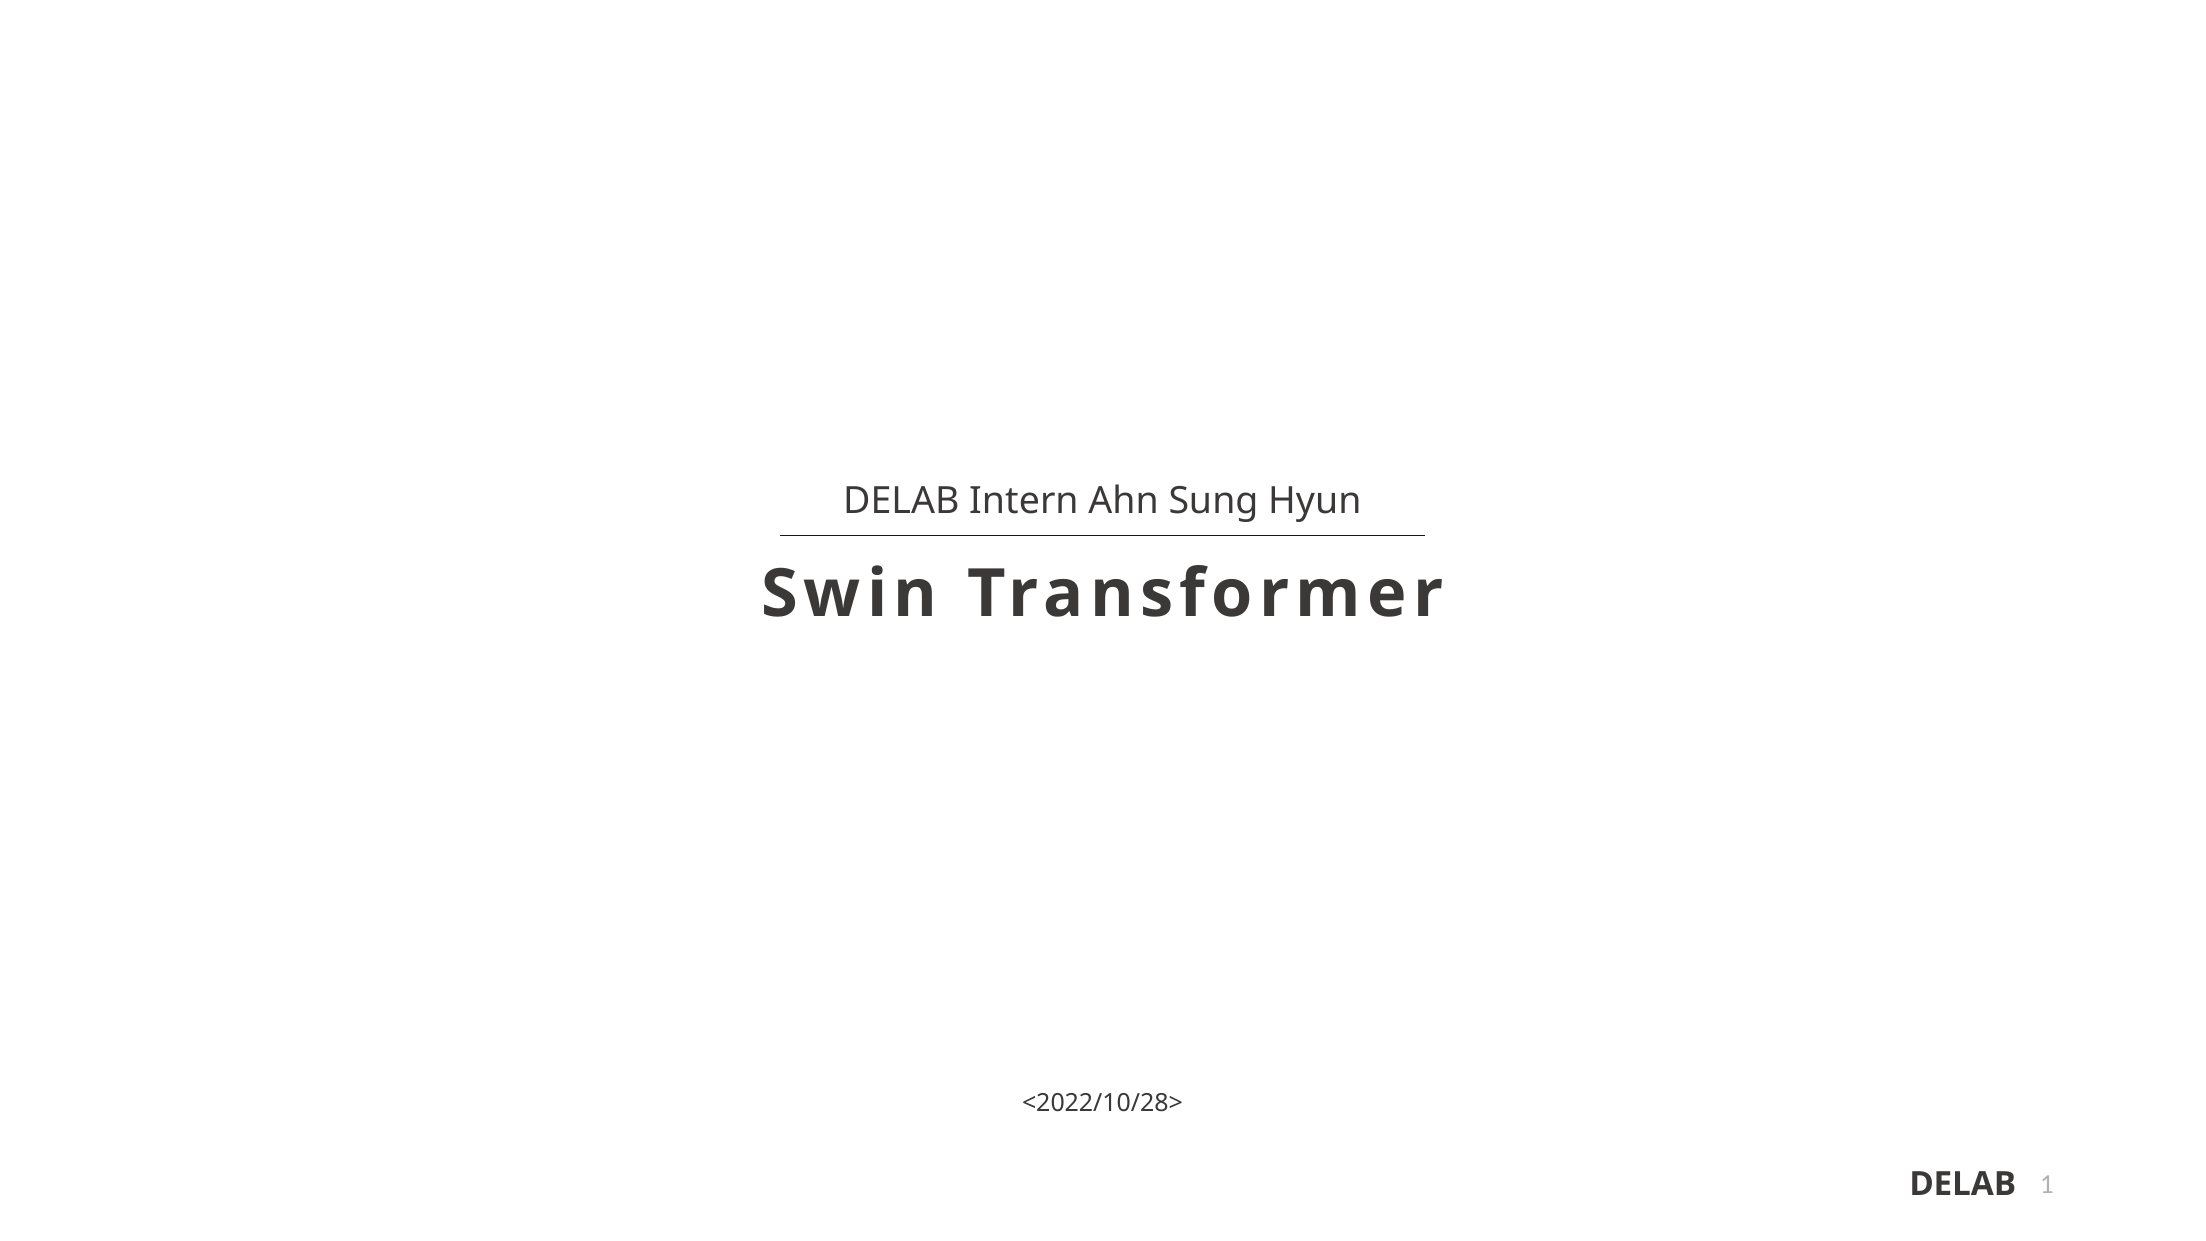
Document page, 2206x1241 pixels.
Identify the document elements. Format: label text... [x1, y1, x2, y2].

text_box Swin Transformer [746, 542, 1459, 638]
text_box <2022/10/28> [1007, 1079, 1198, 1125]
text_box DELAB Intern Ahn Sung Hyun [828, 468, 1377, 529]
slide_number 1 [1557, 1149, 2054, 1216]
text_box DELAB [1894, 1155, 2032, 1210]
